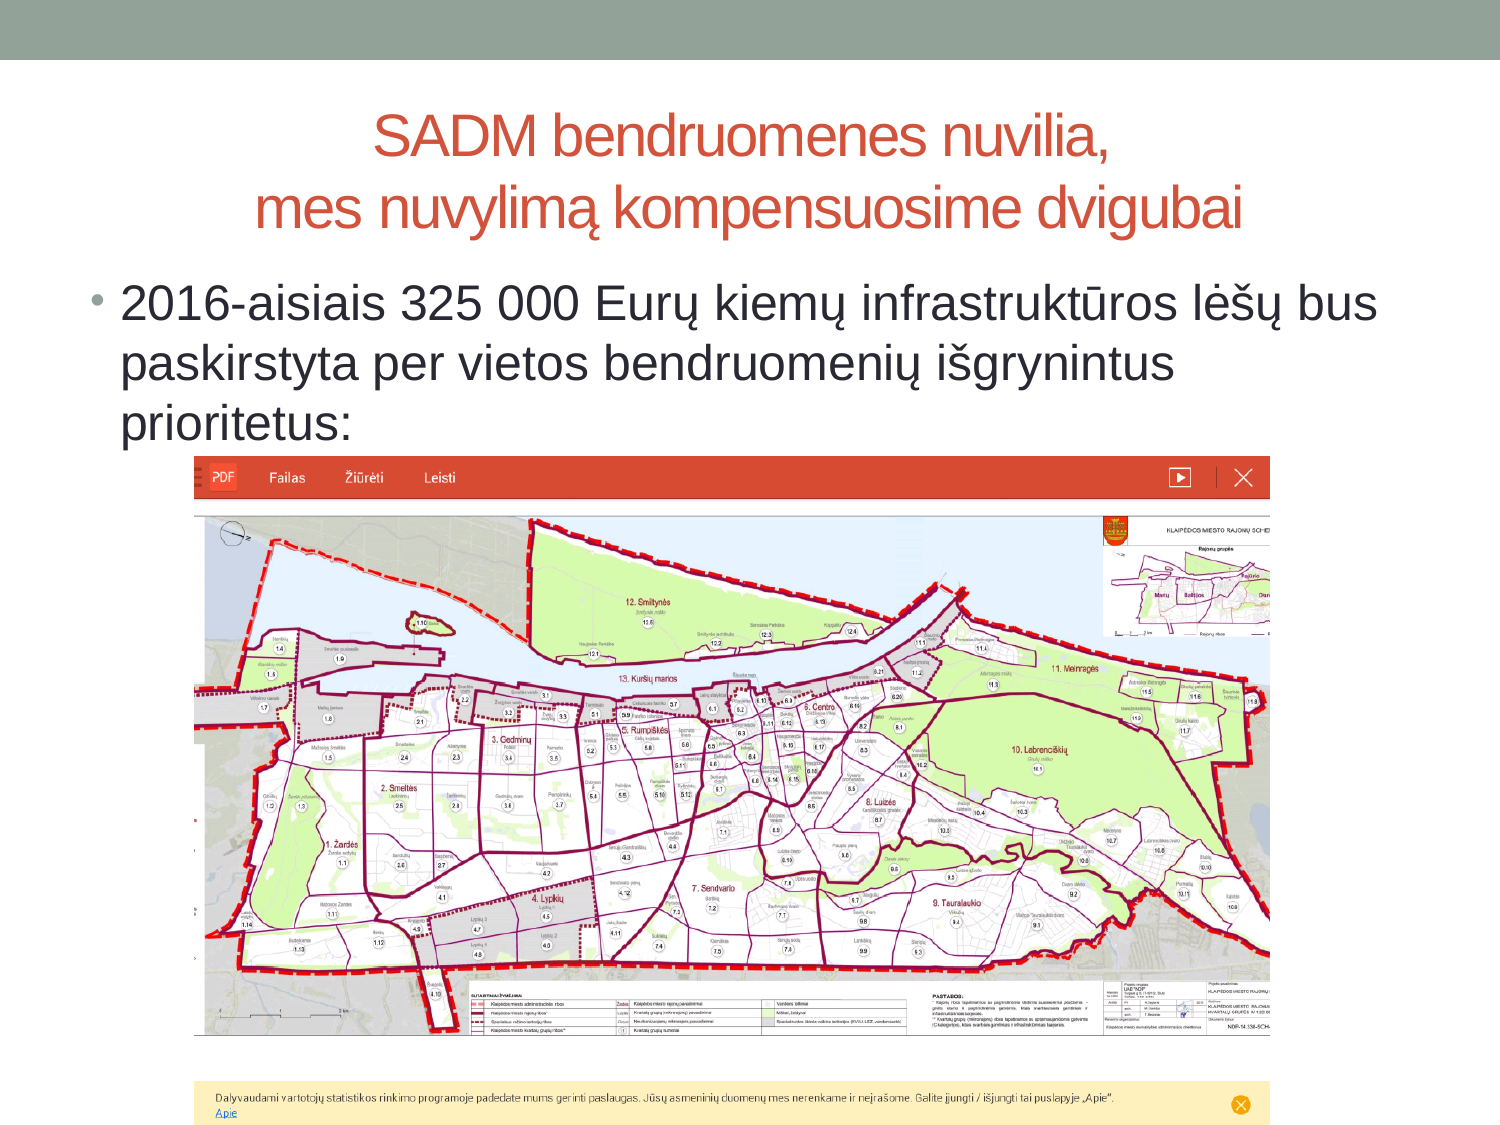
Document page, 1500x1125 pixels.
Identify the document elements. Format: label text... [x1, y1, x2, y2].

list 2016-aisiais 325 000 Eurų kiemų infrastruktūros lėšų bus paskirstyta per vietos bendruomenių išgrynintus prioritetus: [75, 262, 1425, 1063]
picture [194, 455, 1270, 1125]
title SADM bendruomenes nuvilia, mes nuvylimą kompensuosime dvigubai [75, 87, 1425, 250]
